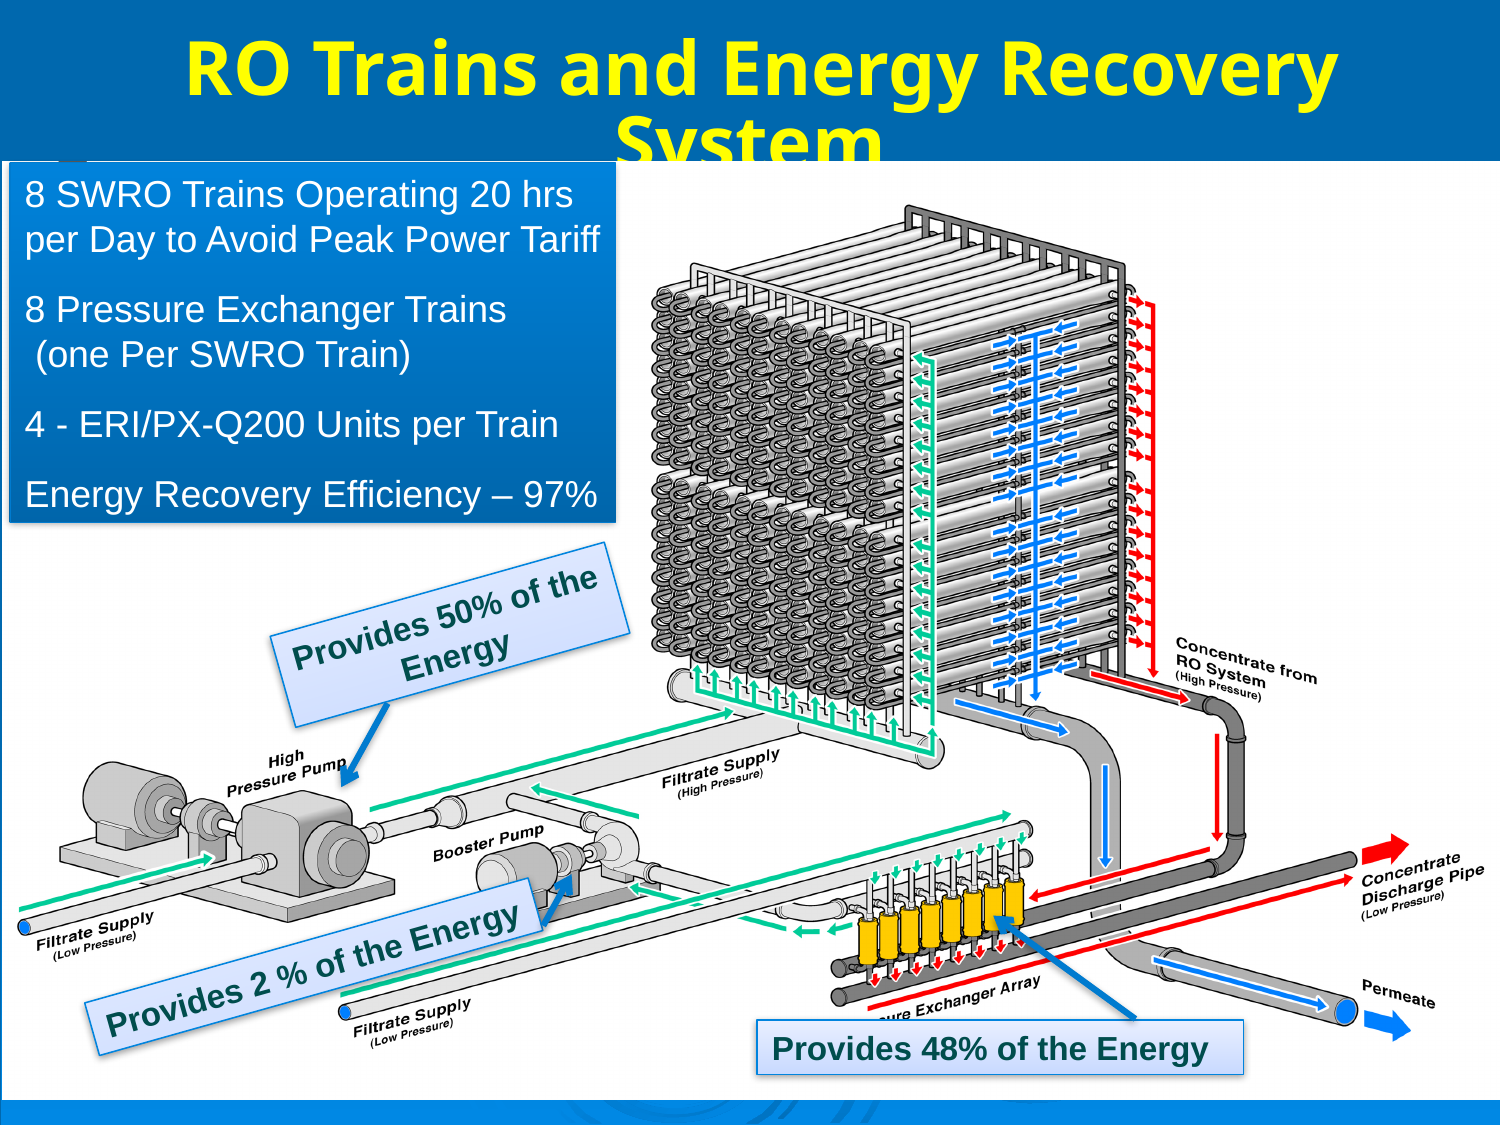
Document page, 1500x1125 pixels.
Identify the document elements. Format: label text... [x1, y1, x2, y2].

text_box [341, 703, 388, 788]
title RO Trains and Energy Recovery System [0, 0, 1500, 162]
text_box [992, 915, 1136, 1020]
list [2, 161, 1500, 1100]
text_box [531, 885, 584, 915]
